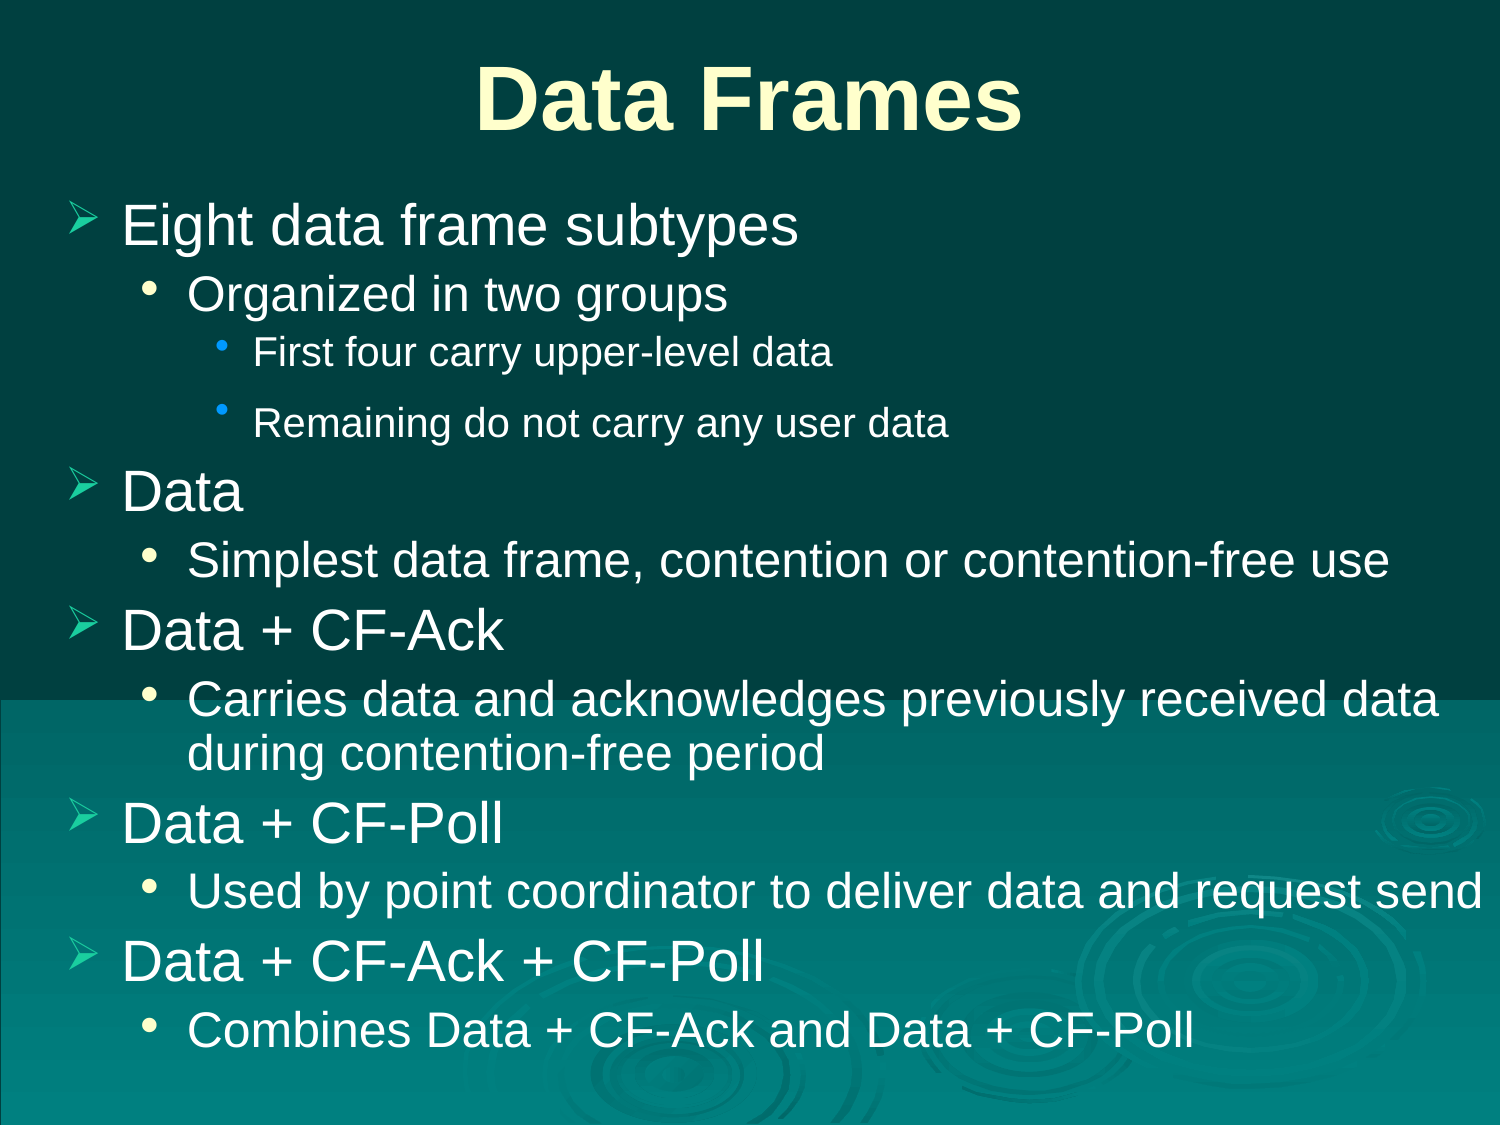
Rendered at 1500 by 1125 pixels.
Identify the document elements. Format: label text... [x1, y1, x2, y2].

list Eight data frame subtypes Organized in two groups First four carry upper-level data Remaining do not carry any user data Data Simplest data frame, contention or contention-free use Data + CF-Ack Carries data and acknowledges previously received data during contention-free period Data + CF-Poll Used by point coordinator to deliver data and request send Data + CF-Ack + CF-Poll Combines Data + CF-Ack and Data + CF-Poll [49, 187, 1500, 1125]
title Data Frames [74, 0, 1426, 187]
